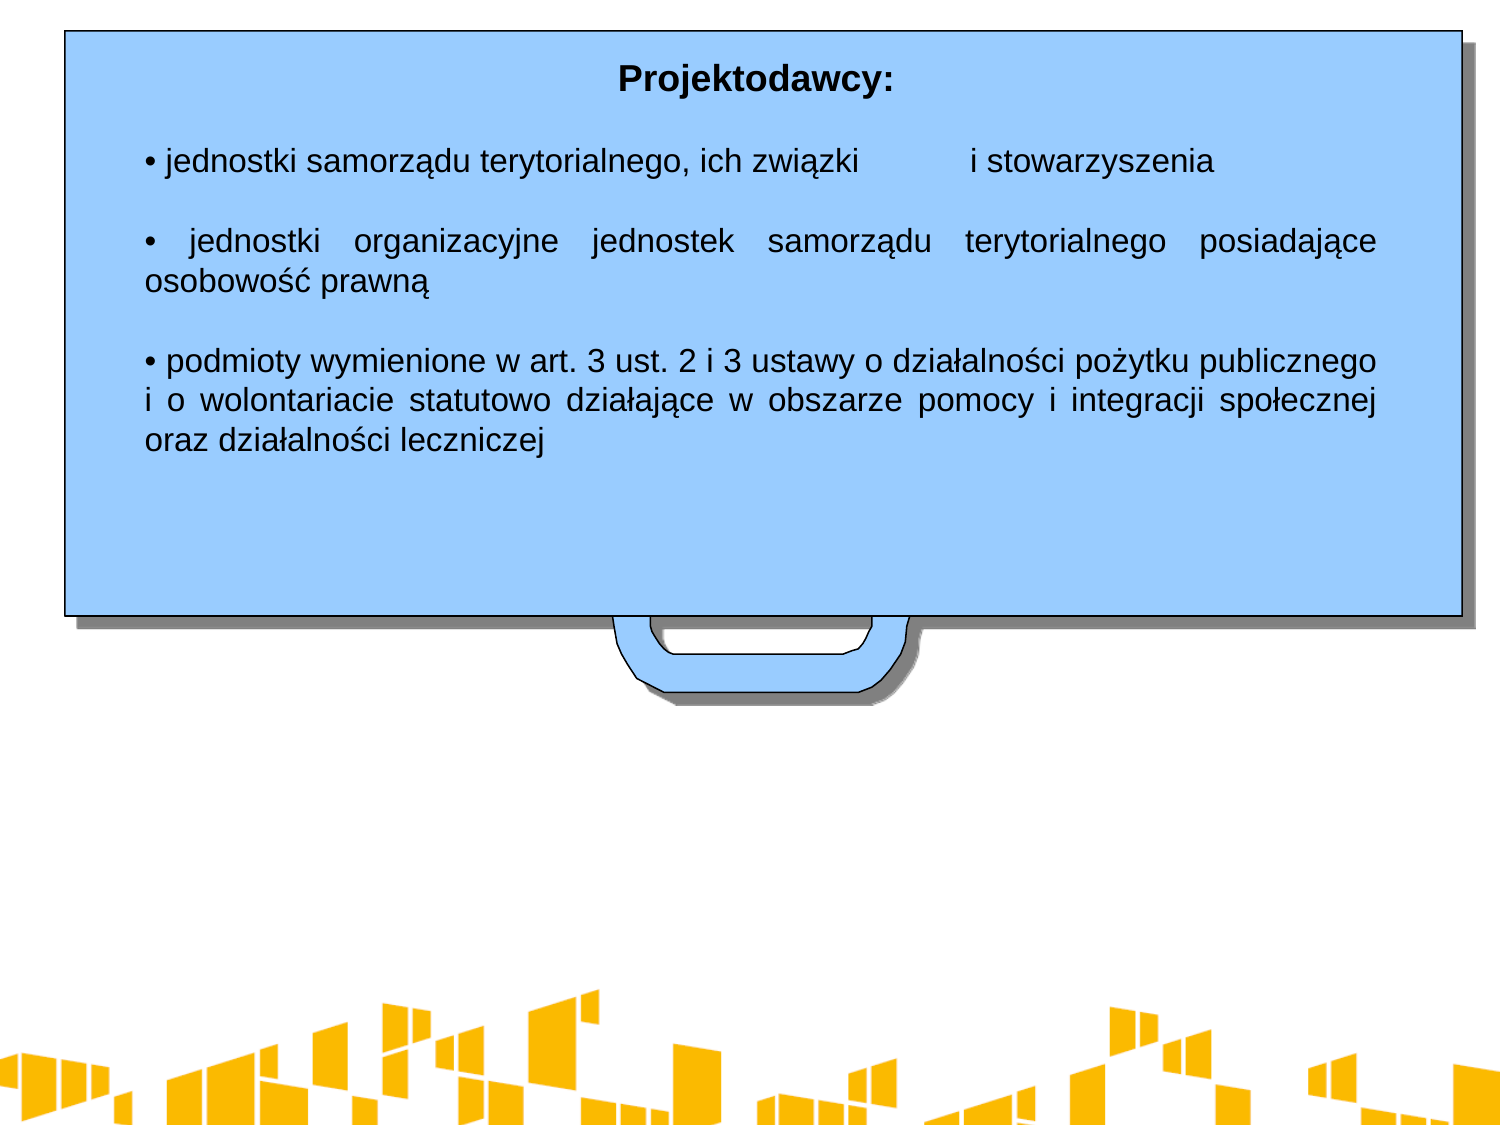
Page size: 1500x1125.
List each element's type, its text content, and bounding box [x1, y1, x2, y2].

text_box Projektodawcy: • jednostki samorządu terytorialnego, ich związki i stowarzyszenia • jednostki organizacyjne jednostek samorządu terytorialnego posiadające osobowość prawną • podmioty wymienione w art. 3 ust. 2 i 3 ustawy o działalności pożytku publicznego i o wolontariacie statutowo działające w obszarze pomocy i integracji społecznej oraz działalności leczniczej [64, 30, 1463, 693]
picture [0, 980, 1500, 1125]
